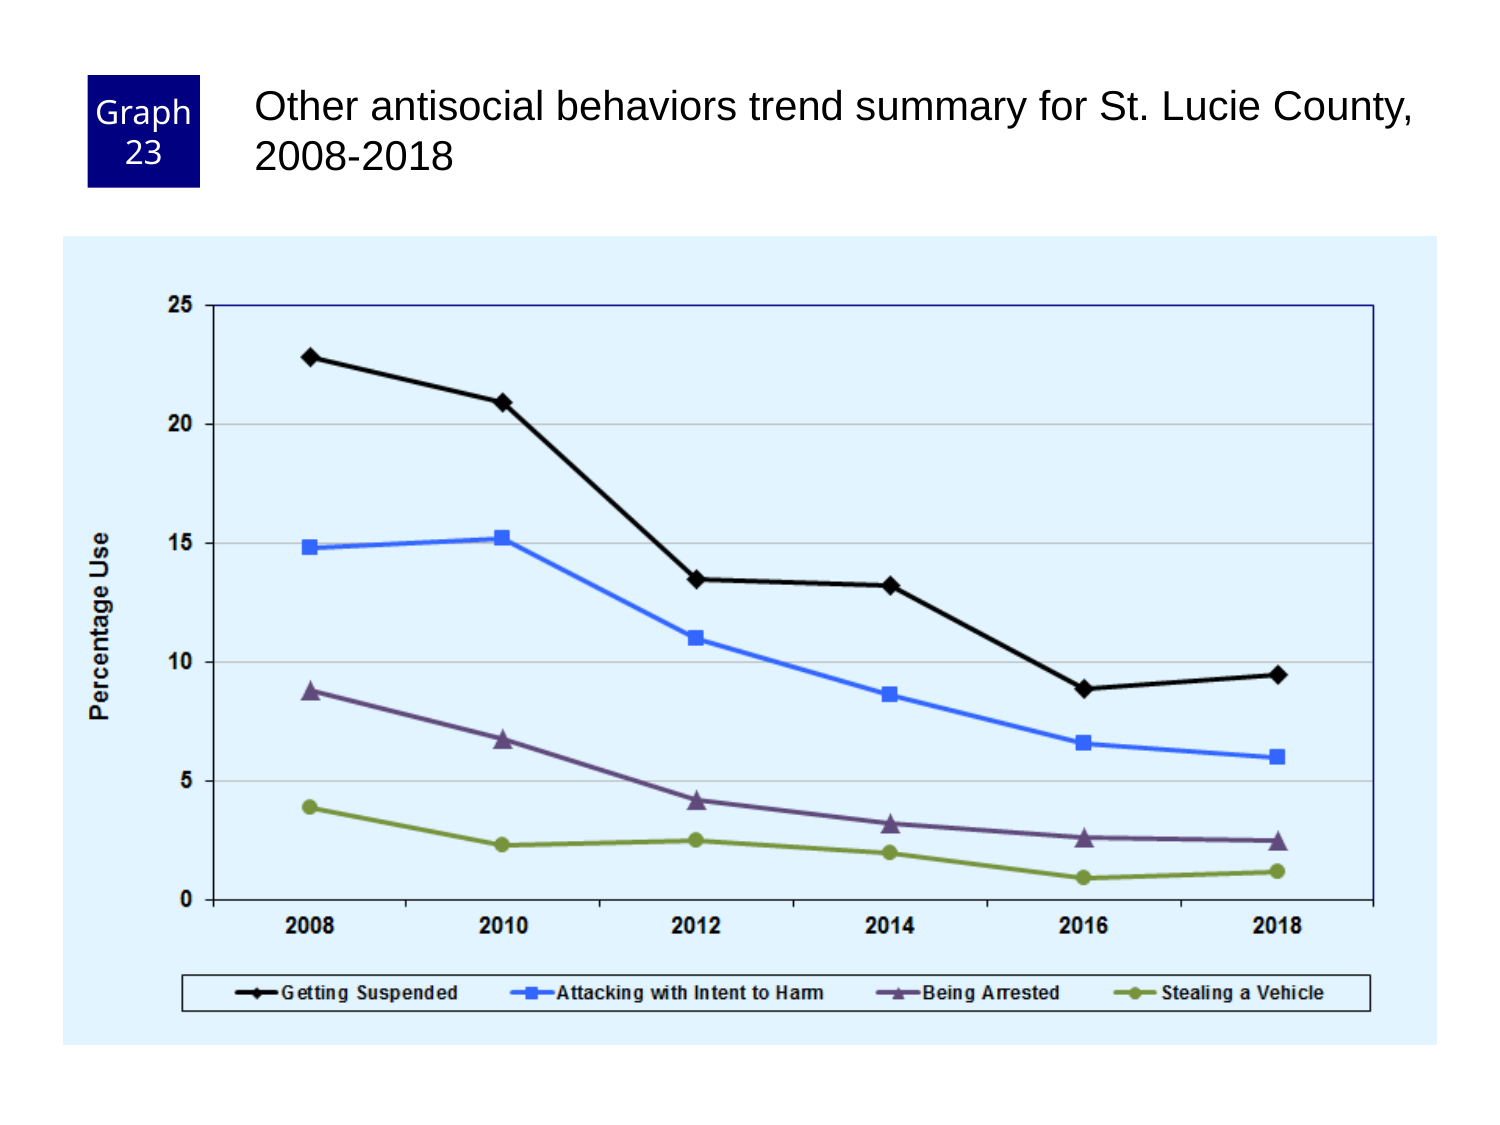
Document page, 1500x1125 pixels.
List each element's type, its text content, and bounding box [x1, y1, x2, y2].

picture [62, 236, 1437, 1046]
text_box Graph 23 [87, 75, 200, 188]
text_box Other antisocial behaviors trend summary for St. Lucie County, 2008-2018 [249, 75, 1438, 200]
